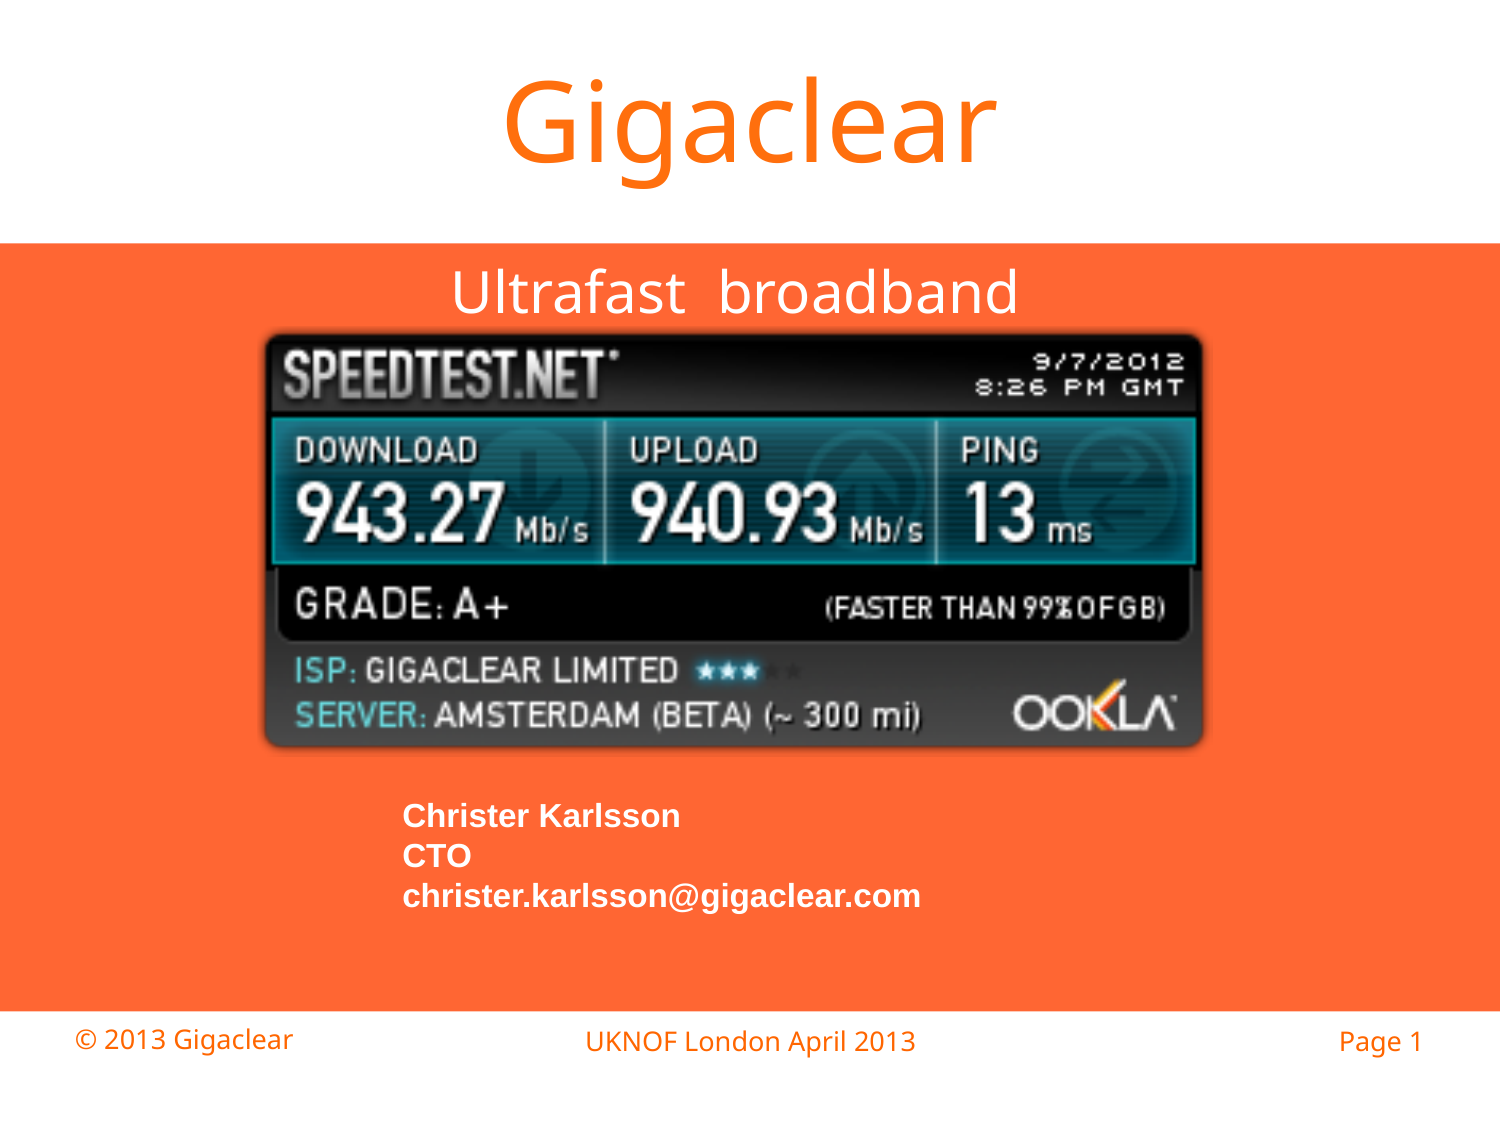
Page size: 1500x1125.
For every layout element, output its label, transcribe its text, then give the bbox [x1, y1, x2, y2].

slide_number Page 1 [1075, 1024, 1425, 1103]
footer UKNOF London April 2013 [512, 1024, 989, 1103]
title Ultrafast broadband [0, 243, 1471, 346]
text_box Christer Karlsson CTO christer.karlsson@gigaclear.com [387, 786, 938, 922]
picture [257, 326, 1214, 757]
slide_number © 2013 Gigaclear [74, 1024, 424, 1103]
